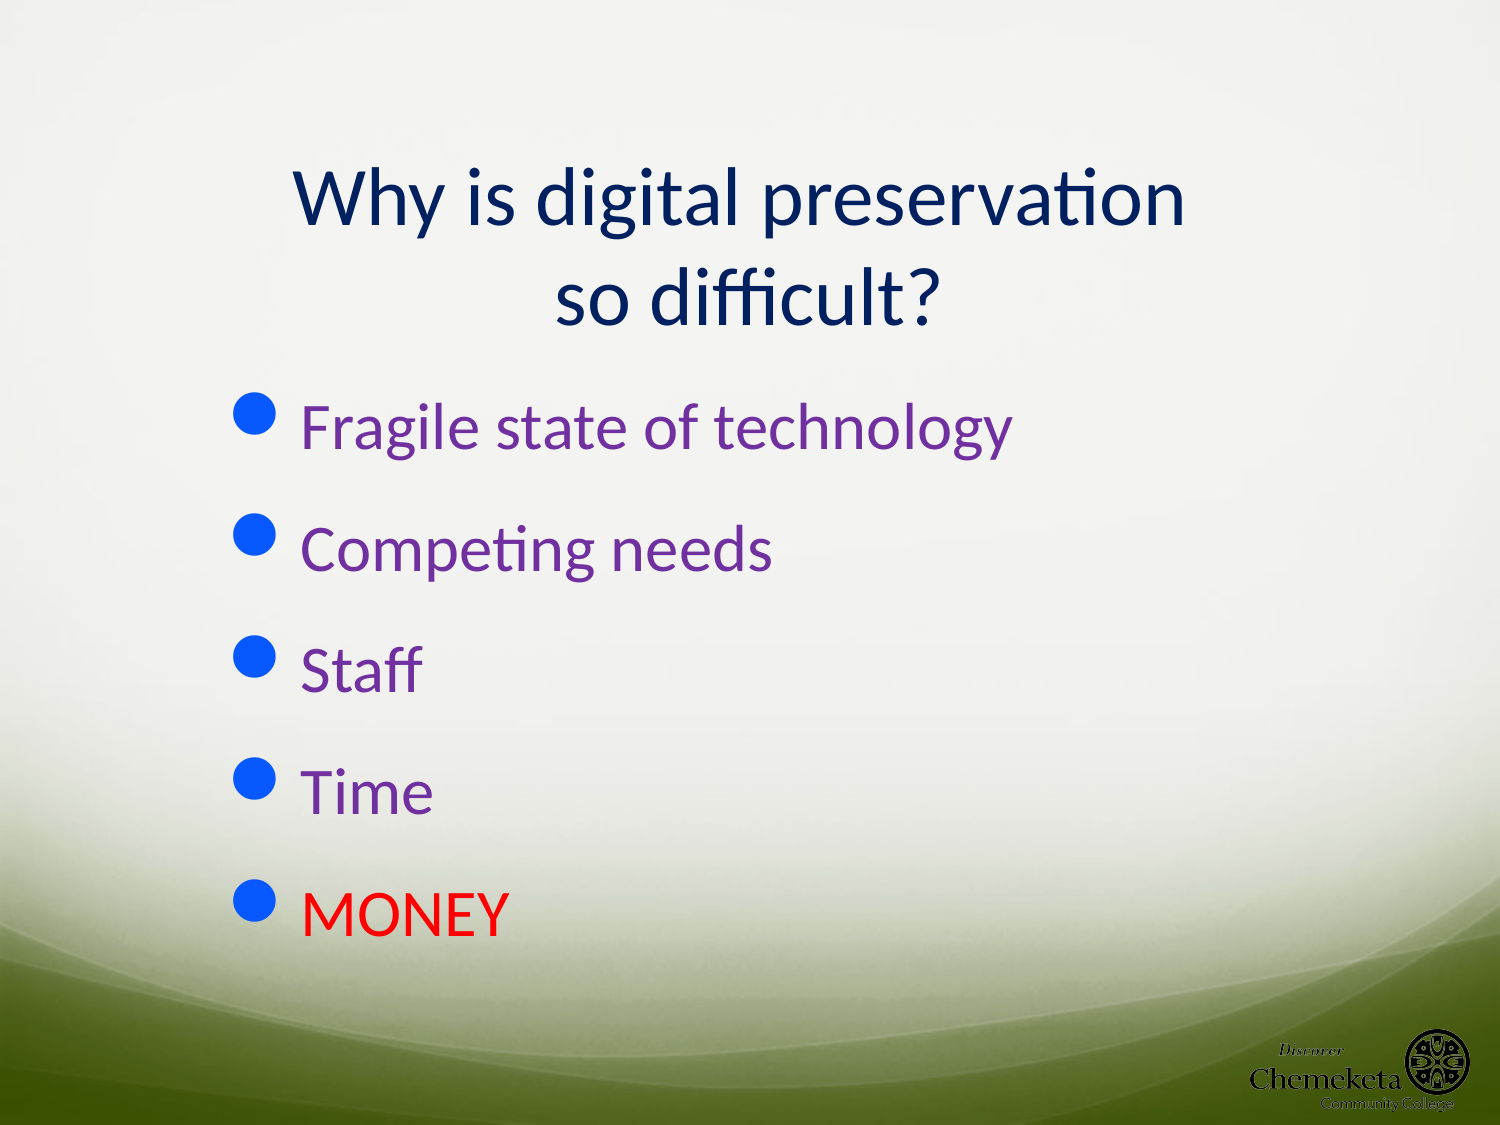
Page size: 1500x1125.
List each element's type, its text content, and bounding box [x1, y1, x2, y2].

picture [1250, 1029, 1470, 1112]
title Why is digital preservation so difficult? [90, 130, 1410, 350]
list Fragile state of technology Competing needs Staff Time MONEY [212, 375, 1338, 975]
